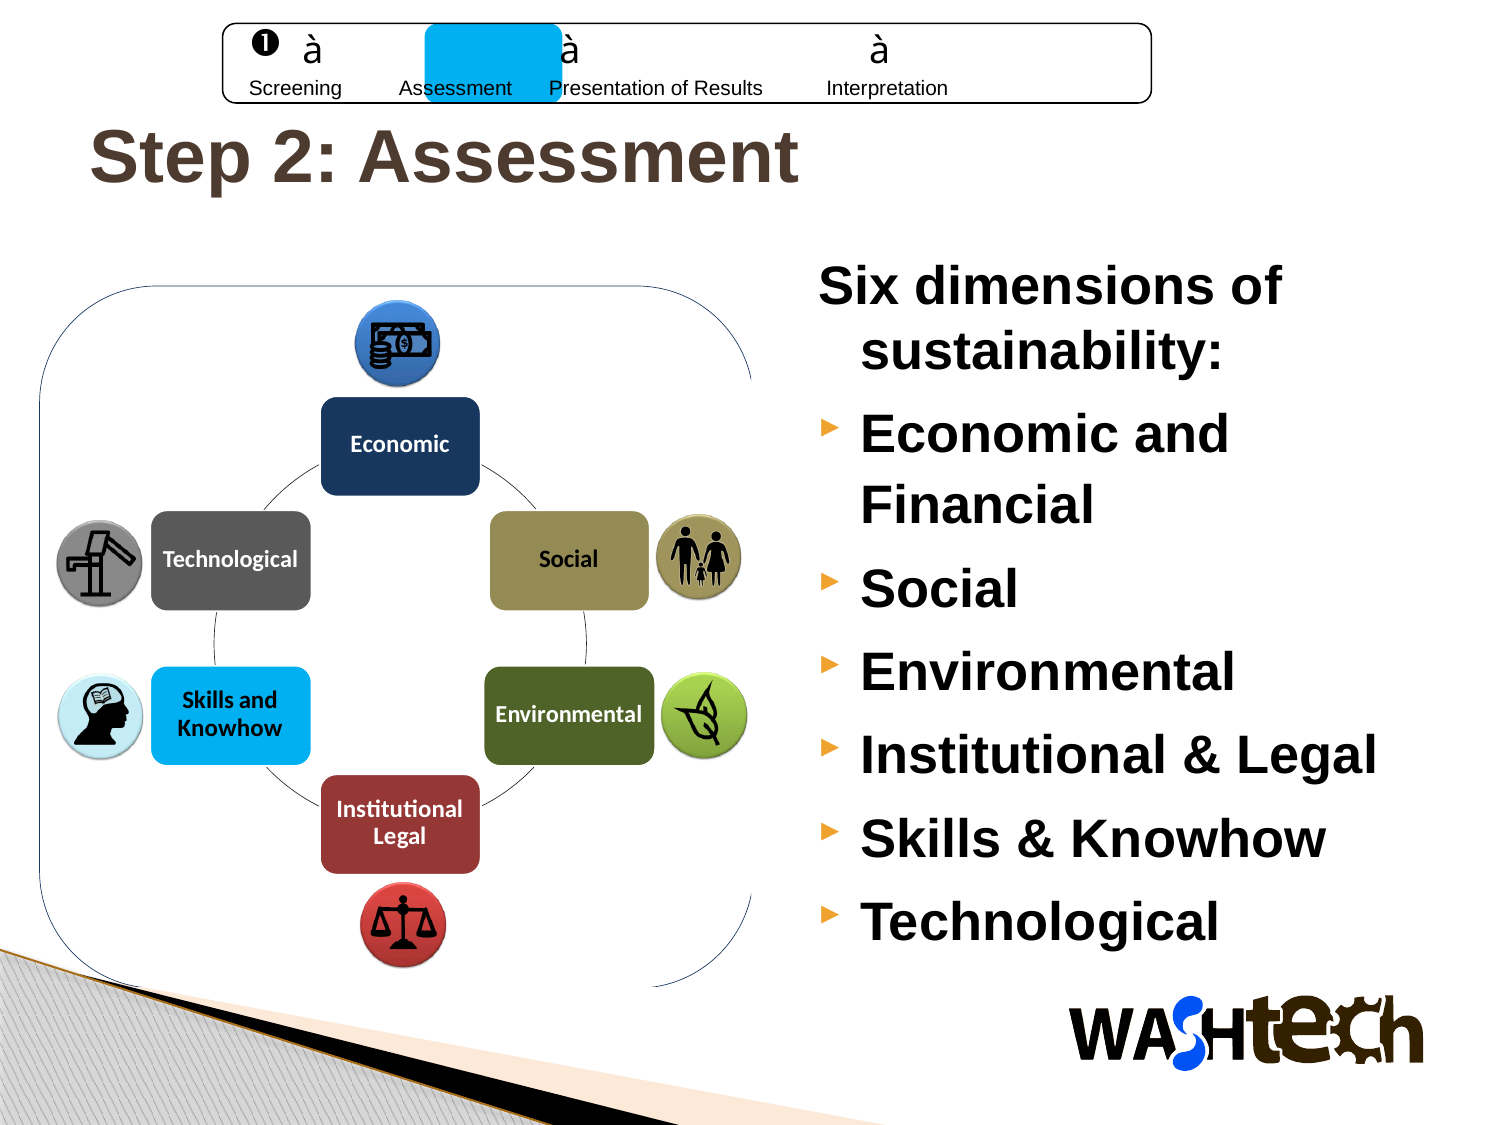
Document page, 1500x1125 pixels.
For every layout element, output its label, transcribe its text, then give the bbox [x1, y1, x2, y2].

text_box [222, 16, 1152, 104]
list Six dimensions of sustainability: Economic and Financial Social Environmental Institutional & Legal Skills & Knowhow Technological [784, 242, 1477, 986]
title Step 2: Assessment [75, 58, 1425, 247]
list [34, 280, 752, 987]
